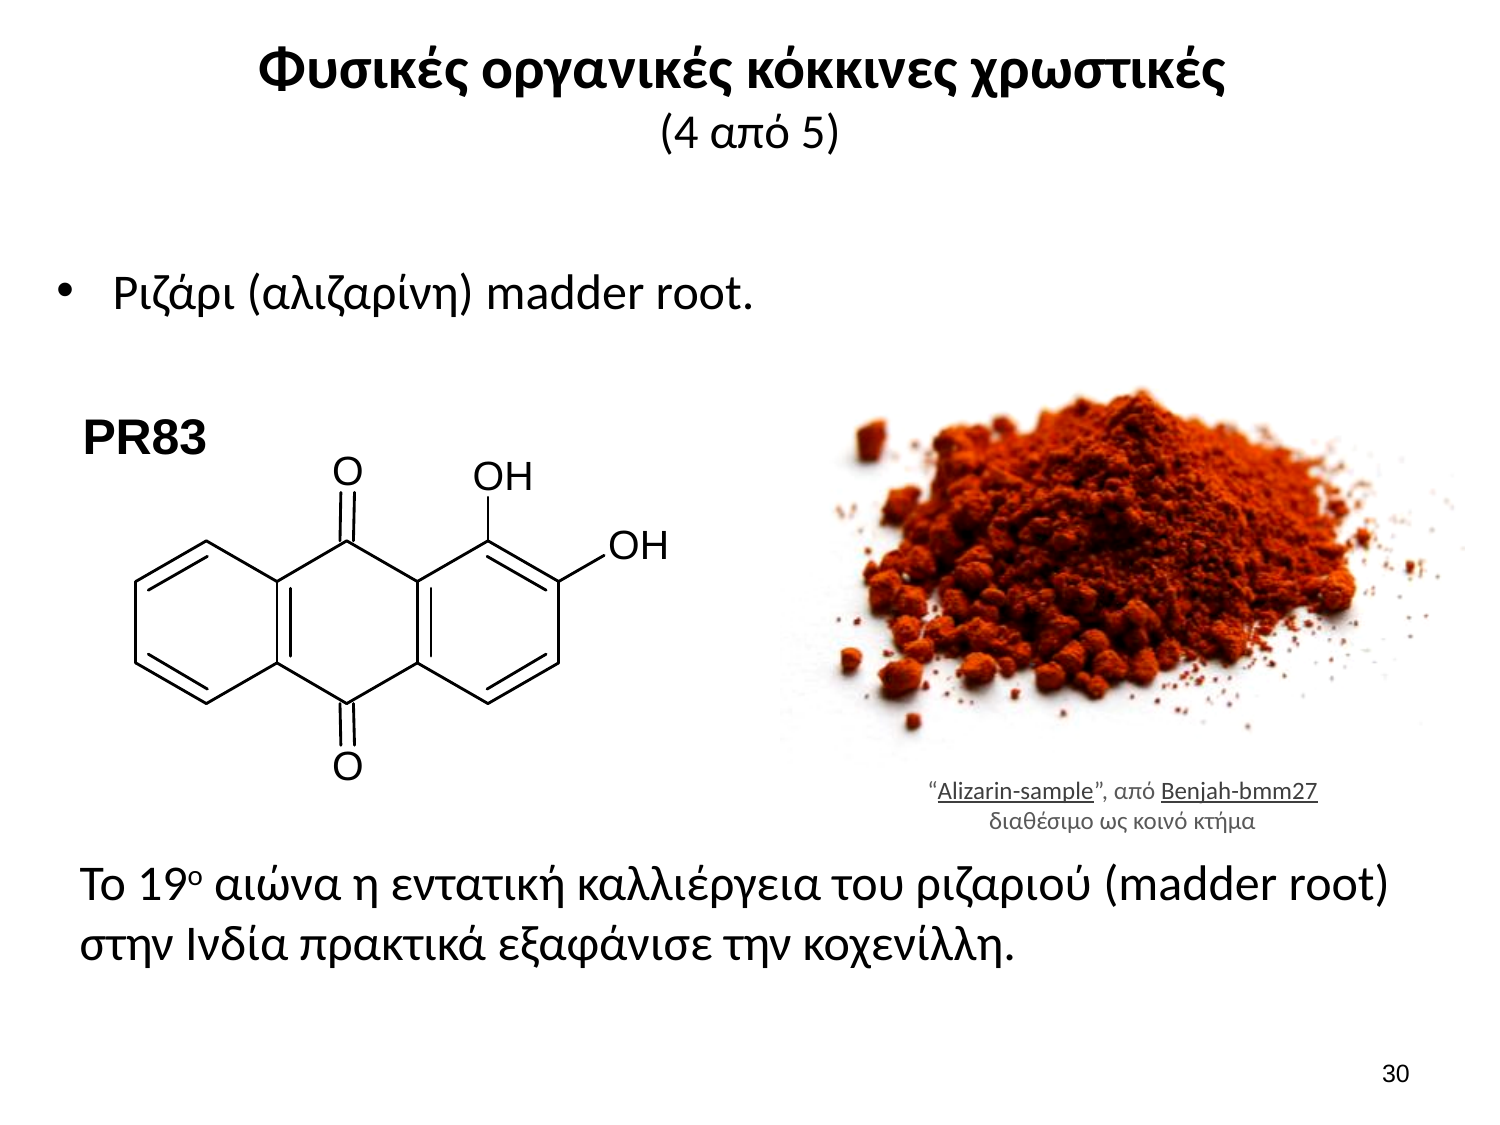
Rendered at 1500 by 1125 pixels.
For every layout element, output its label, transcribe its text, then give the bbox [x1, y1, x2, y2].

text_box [114, 448, 671, 790]
slide_number 29 [1074, 1042, 1425, 1103]
text_box “Alizarin-sample”, από Benjah-bmm27 διαθέσιμο ως κοινό κτήμα [896, 776, 1349, 842]
title Φυσικές οργανικές κόκκινες χρωστικές (4 από 5) [0, 19, 1500, 169]
list Ριζάρι (αλιζαρίνη) madder root. [41, 252, 824, 398]
text_box PR83 [67, 397, 222, 472]
text_box Το 19ο αιώνα η εντατική καλλιέργεια του ριζαριού (madder root) στην Ινδία πρακτικά εξαφάνισε την κοχενίλλη. [64, 843, 1465, 978]
picture [780, 314, 1466, 768]
